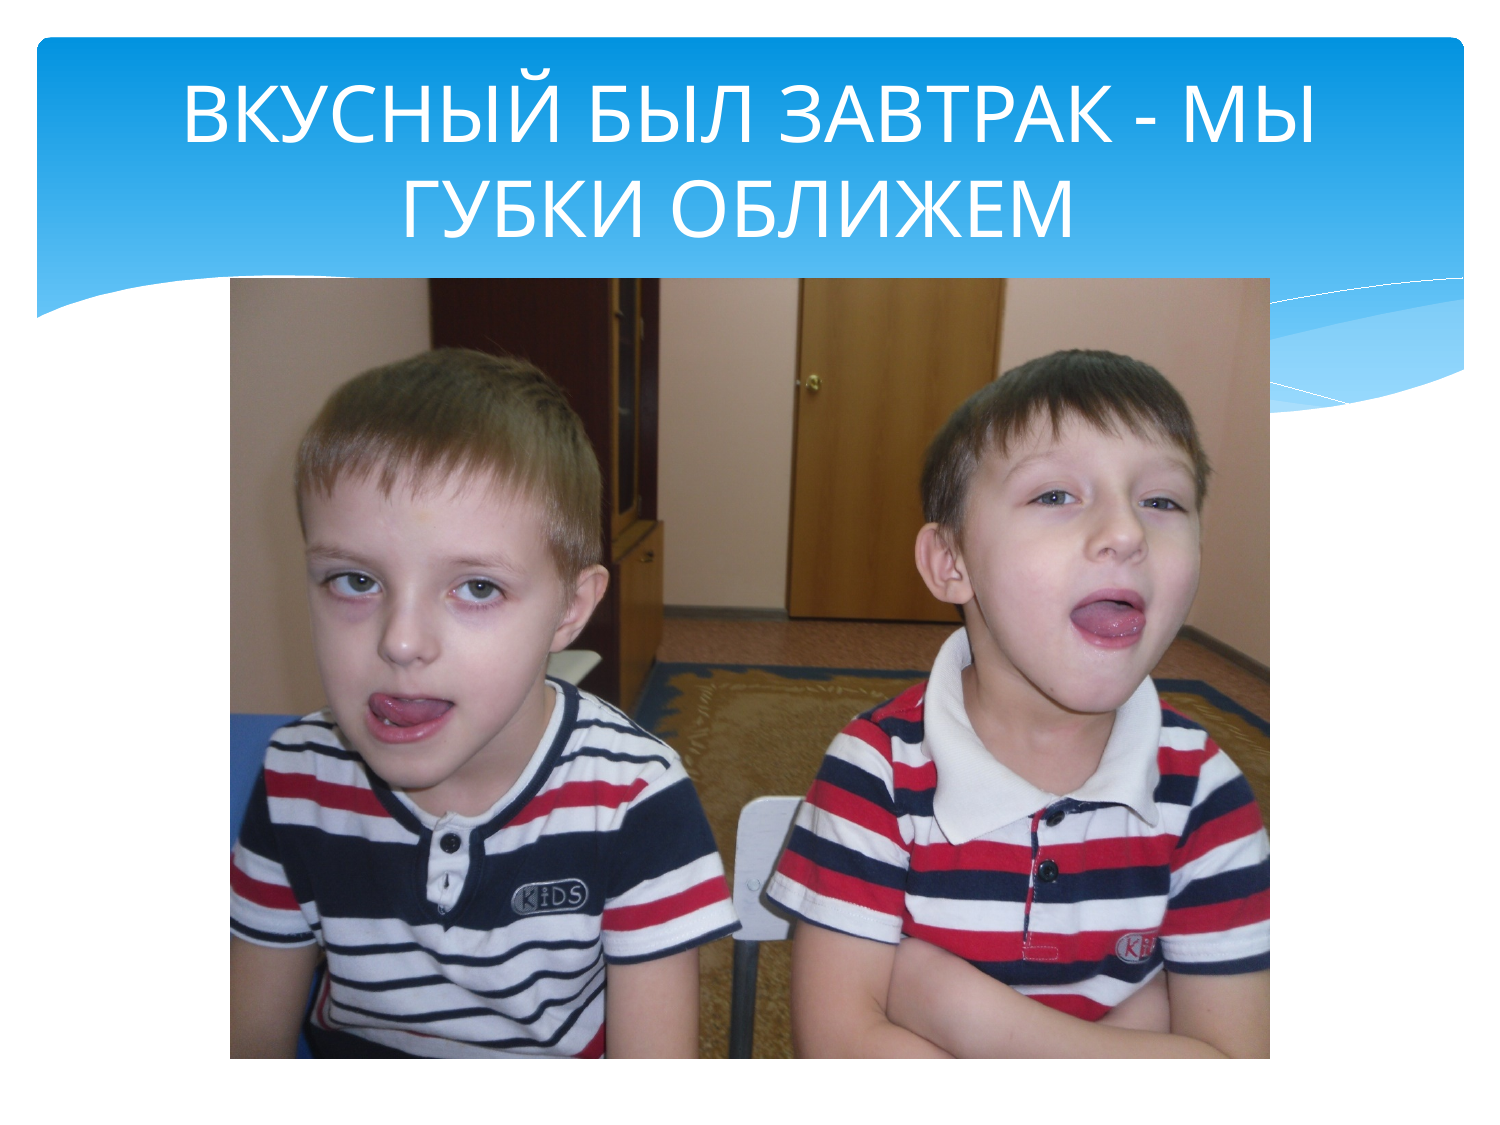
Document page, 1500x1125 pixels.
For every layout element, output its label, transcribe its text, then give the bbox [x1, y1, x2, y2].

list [229, 278, 1270, 1059]
title ВКУСНЫЙ БЫЛ ЗАВТРАК - МЫ ГУБКИ ОБЛИЖЕМ [75, 55, 1425, 261]
